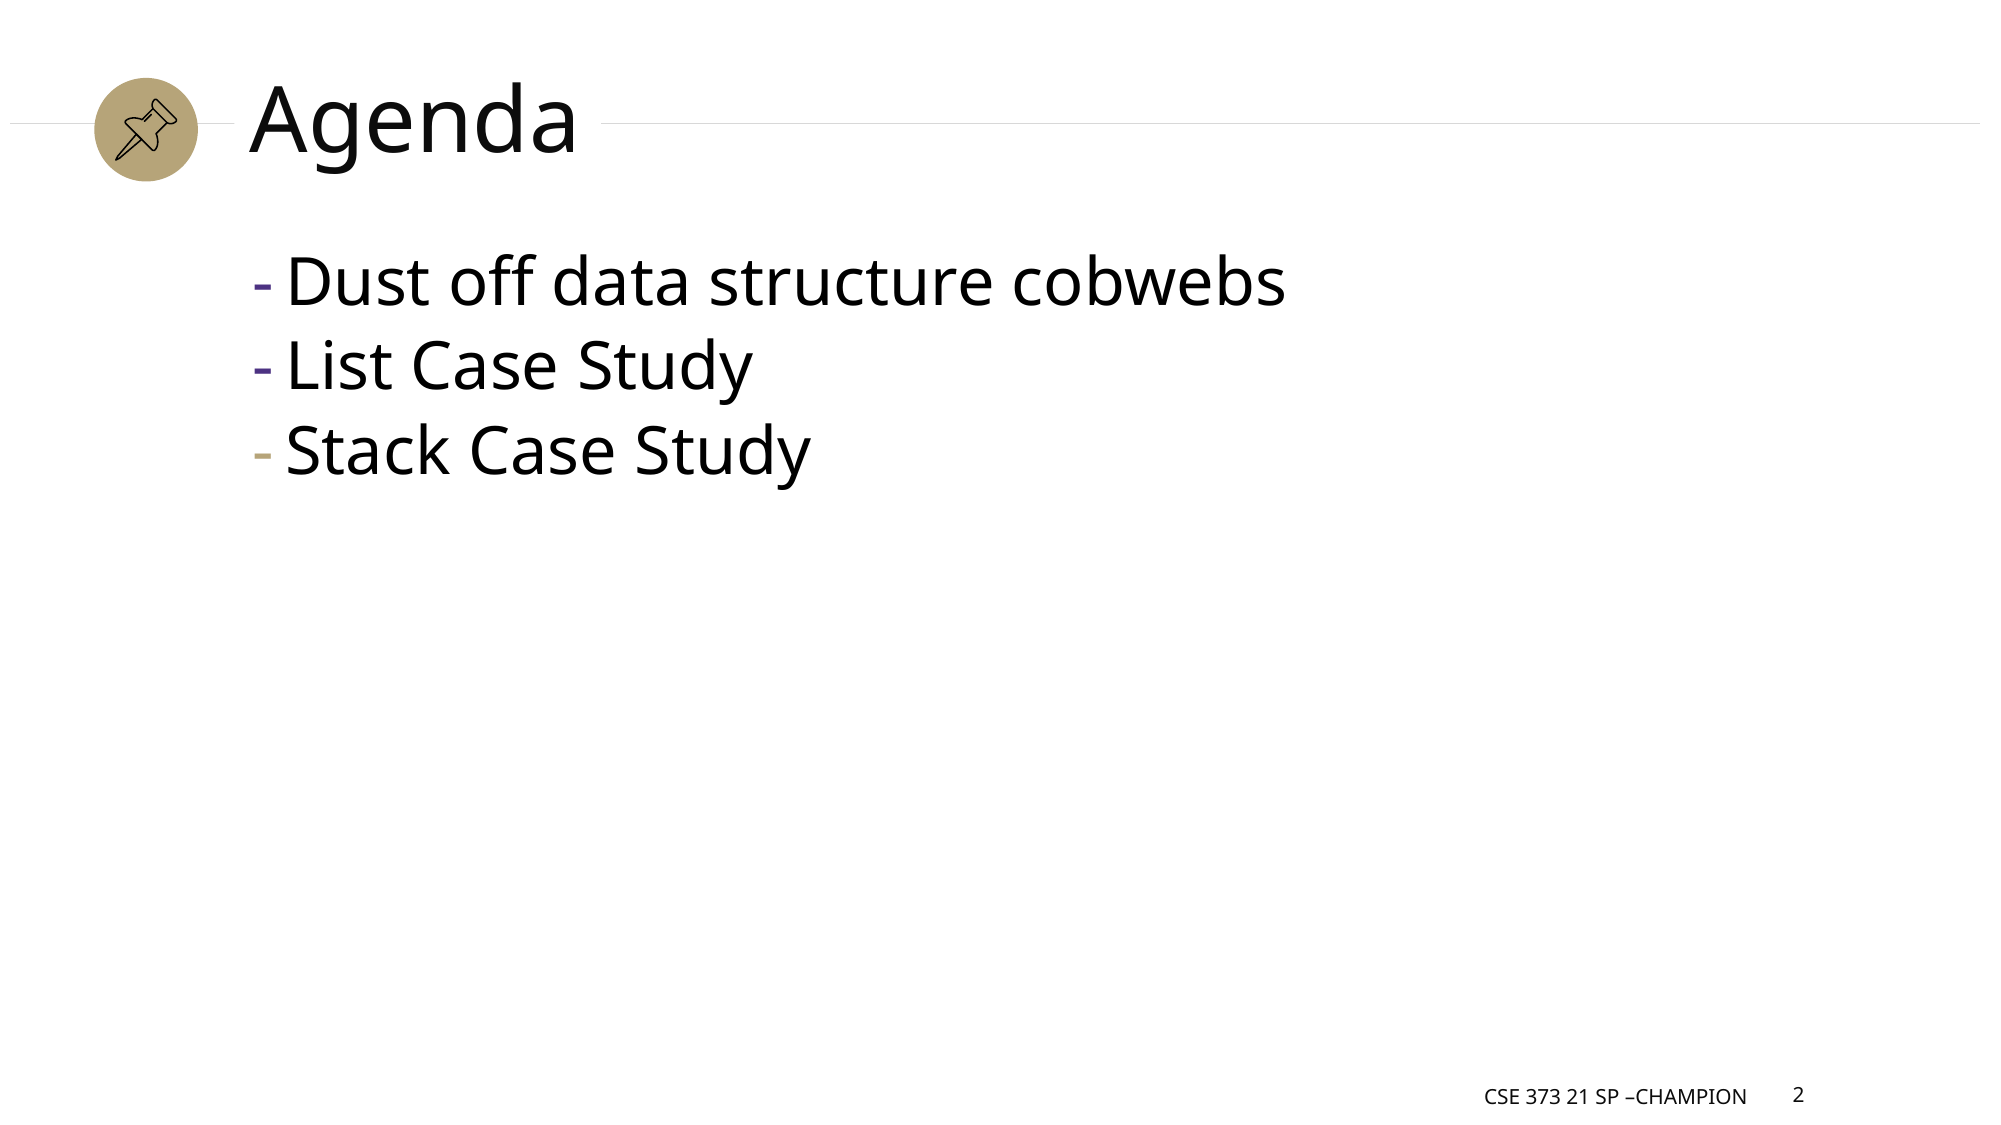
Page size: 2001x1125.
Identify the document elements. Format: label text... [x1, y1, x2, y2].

slide_number ‹#› [1777, 1073, 1938, 1119]
title Agenda [234, 43, 601, 210]
footer CSE 373 21 SP –CHAMPION [794, 1073, 1763, 1119]
list Dust off data structure cobwebs List Case Study Stack Case Study [234, 240, 1930, 1035]
